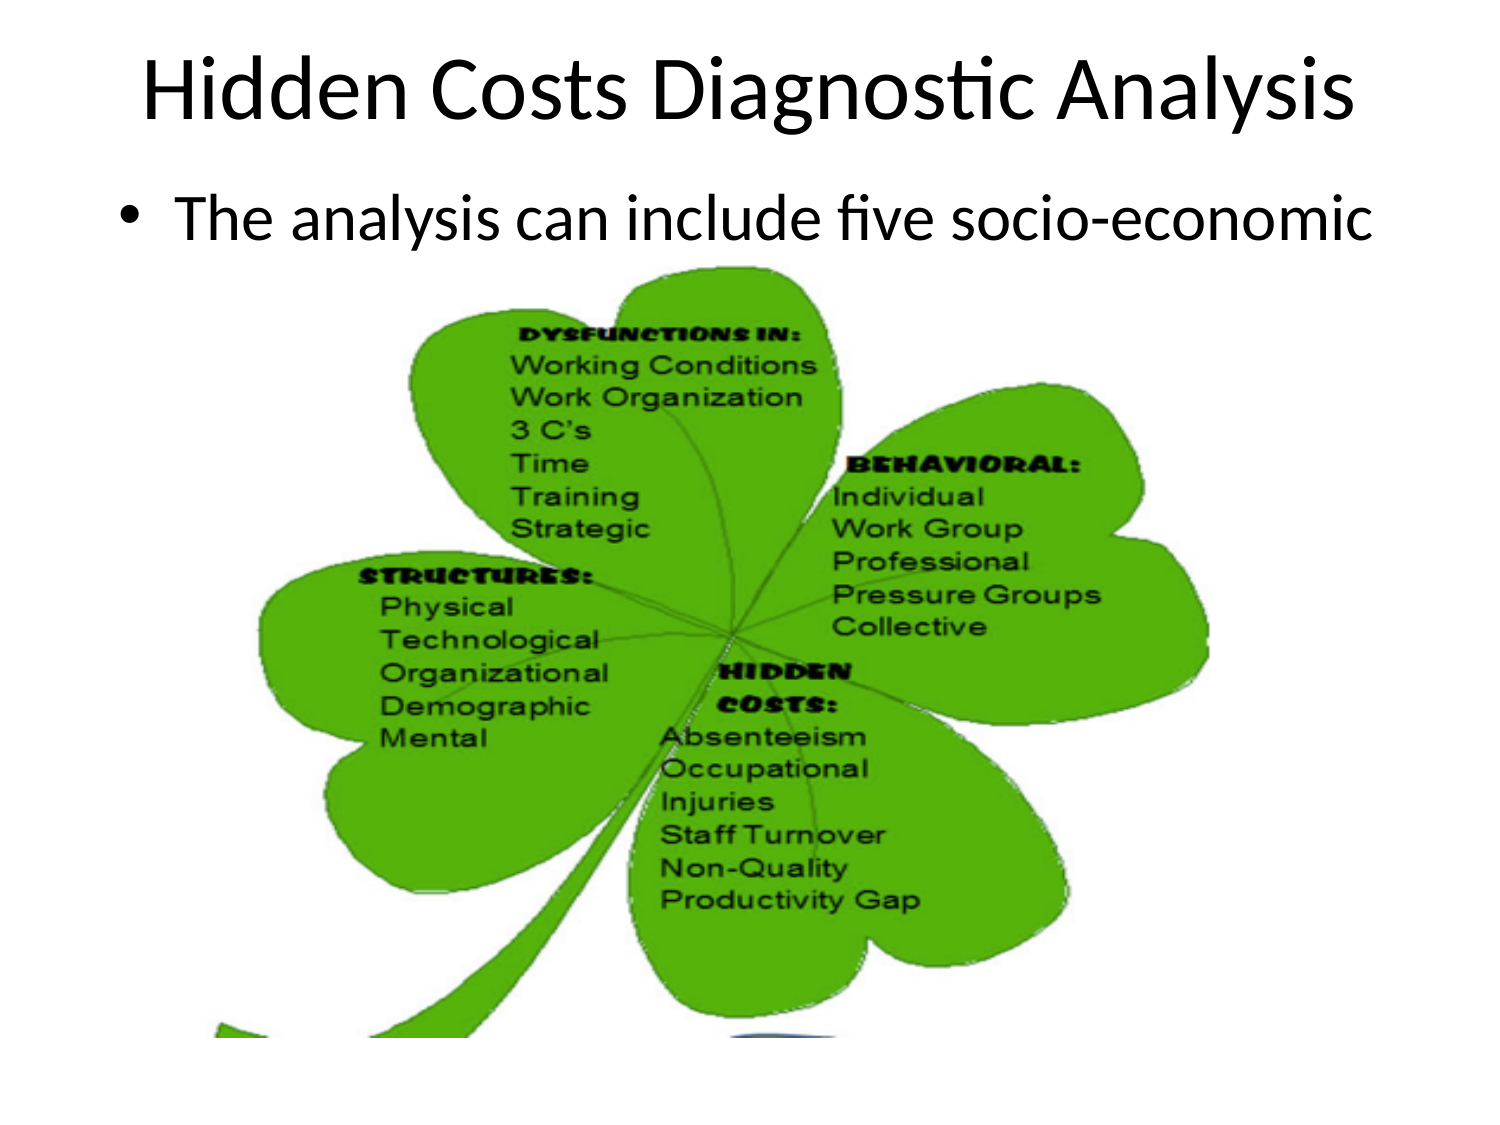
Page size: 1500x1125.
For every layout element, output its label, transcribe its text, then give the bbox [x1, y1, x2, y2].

picture [102, 255, 1237, 1038]
title Hidden Costs Diagnostic Analysis [103, 0, 1397, 166]
list The analysis can include five socio-economic indicators [103, 166, 1397, 1014]
